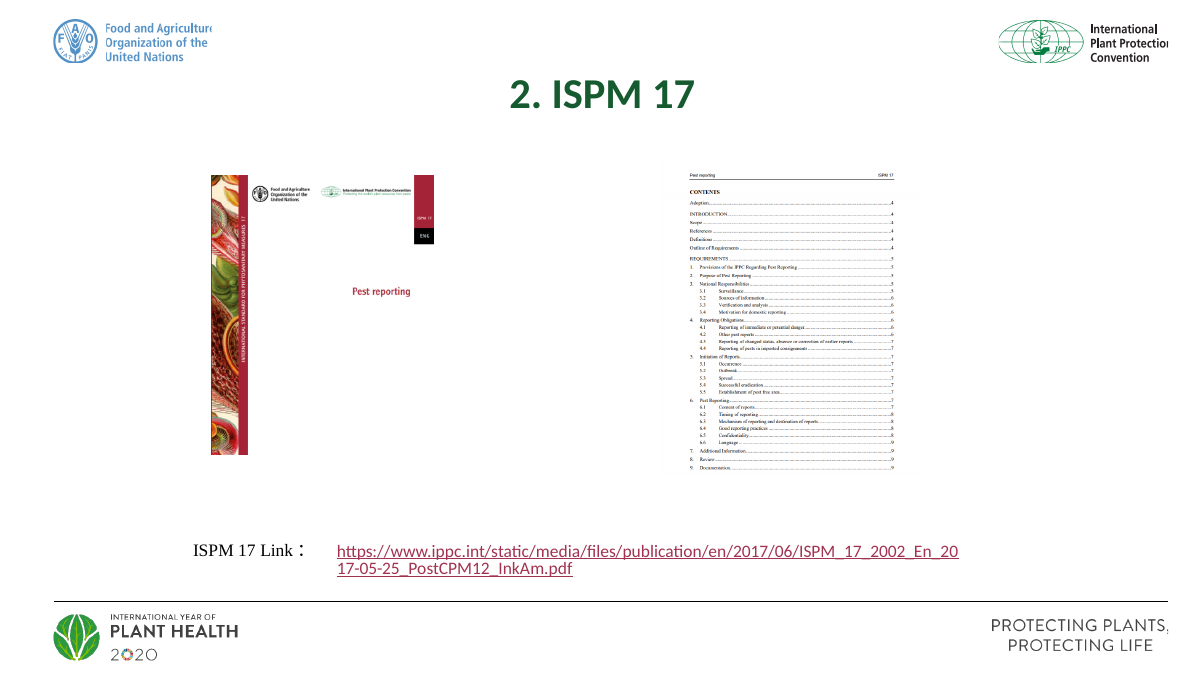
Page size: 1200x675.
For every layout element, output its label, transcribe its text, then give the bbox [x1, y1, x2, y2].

text_box ISPM 17 Link： [178, 531, 330, 567]
picture [658, 154, 922, 475]
picture [33, 591, 250, 675]
text_box https://www.ippc.int/static/media/files/publication/en/2017/06/ISPM_17_2002_En_2017-05-25_PostCPM12_InkAm.pdf [322, 532, 983, 568]
text_box 2. ISPM 17 [186, 58, 1018, 130]
picture [210, 175, 434, 455]
